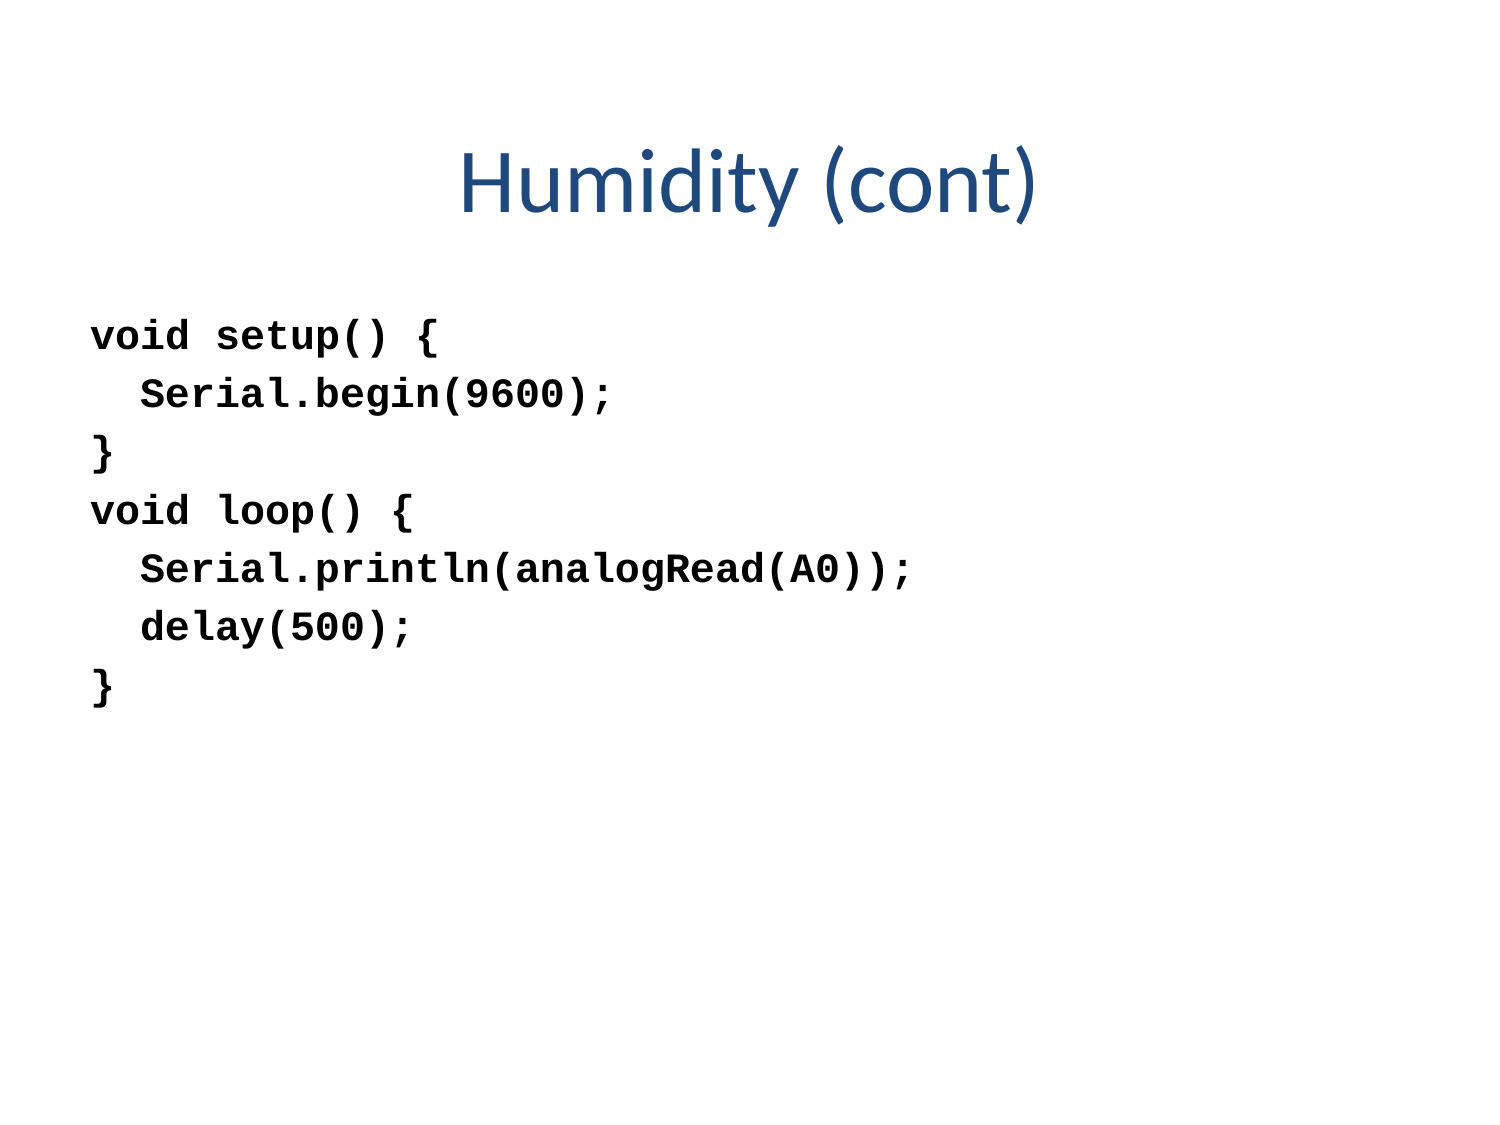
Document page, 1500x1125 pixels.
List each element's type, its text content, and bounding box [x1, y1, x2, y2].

text_box void setup() { Serial.begin(9600); } void loop() { Serial.println(analogRead(A0)); delay(500); } [74, 299, 1425, 1043]
text_box Humidity (cont) [74, 82, 1425, 271]
